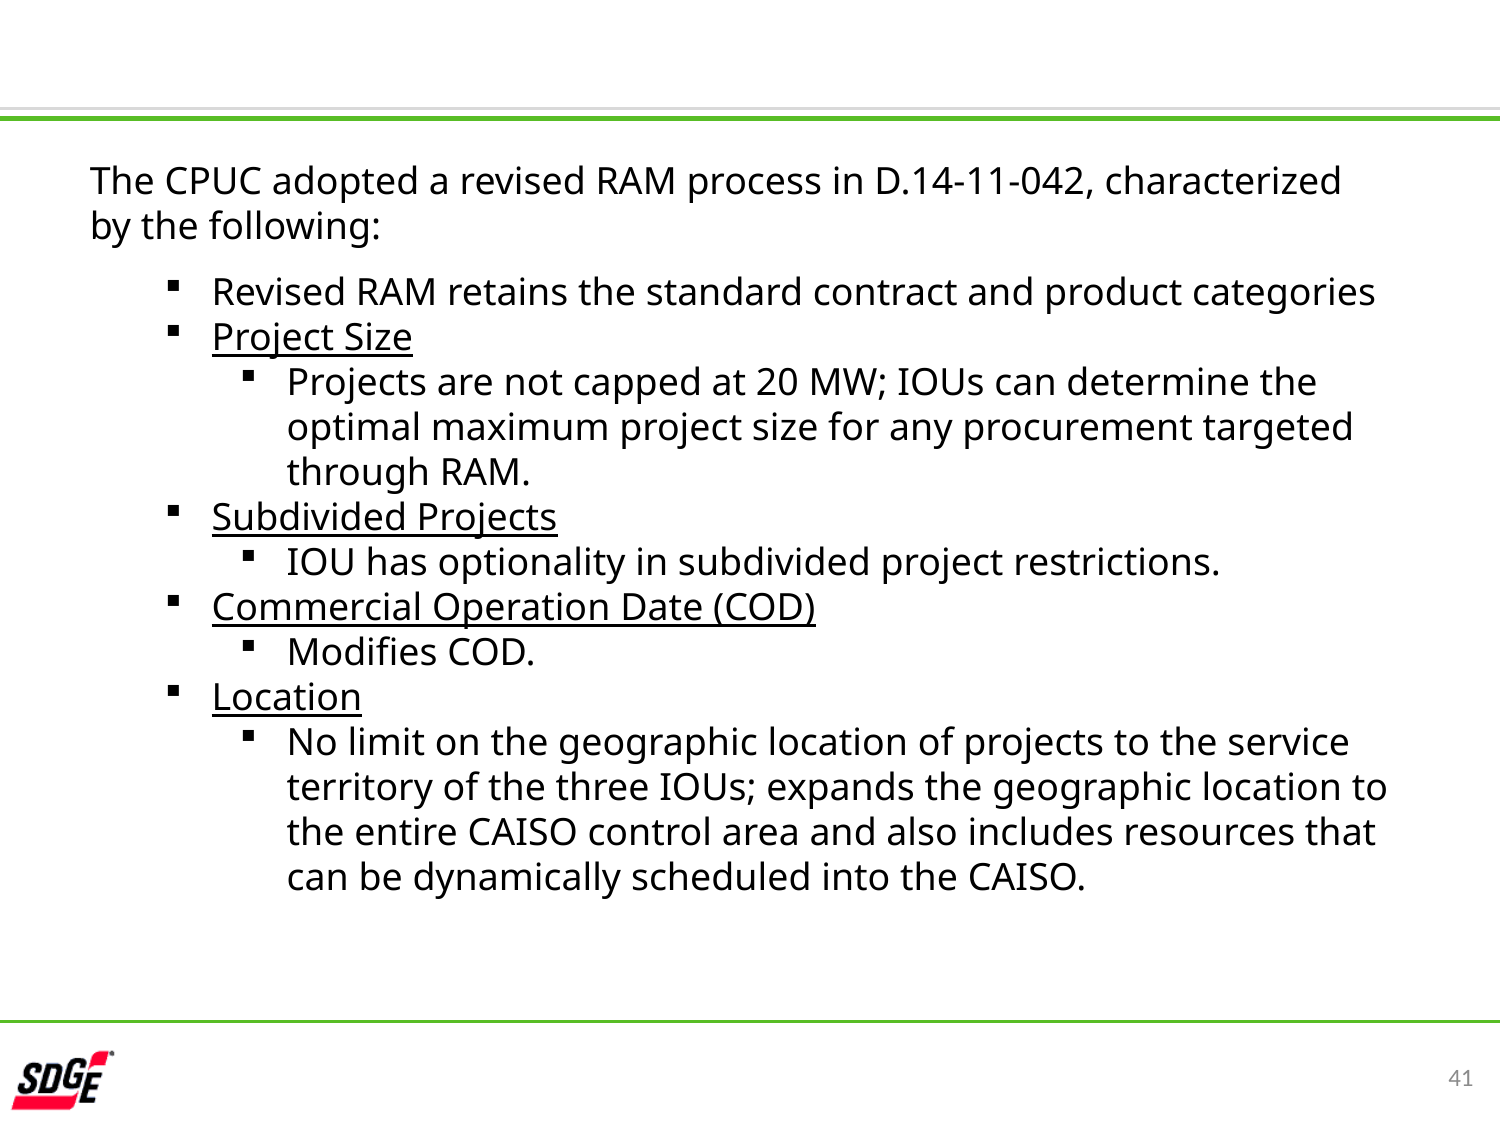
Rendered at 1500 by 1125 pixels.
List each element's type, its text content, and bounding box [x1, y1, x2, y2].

slide_number 41 [1138, 1046, 1489, 1107]
text_box The CPUC adopted a revised RAM process in D.14-11-042, characterized by the following: [75, 149, 1388, 255]
picture [6, 1046, 125, 1115]
text_box Revised RAM retains the standard contract and product categories Project Size Projects are not capped at 20 MW; IOUs can determine the optimal maximum project size for any procurement targeted through RAM. Subdivided Projects IOU has optionality in subdivided project restrictions. Commercial Operation Date (COD) Modifies COD. Location No limit on the geographic location of projects to the service territory of the three IOUs; expands the geographic location to the entire CAISO control area and also includes resources that can be dynamically scheduled into the CAISO. [75, 260, 1418, 951]
